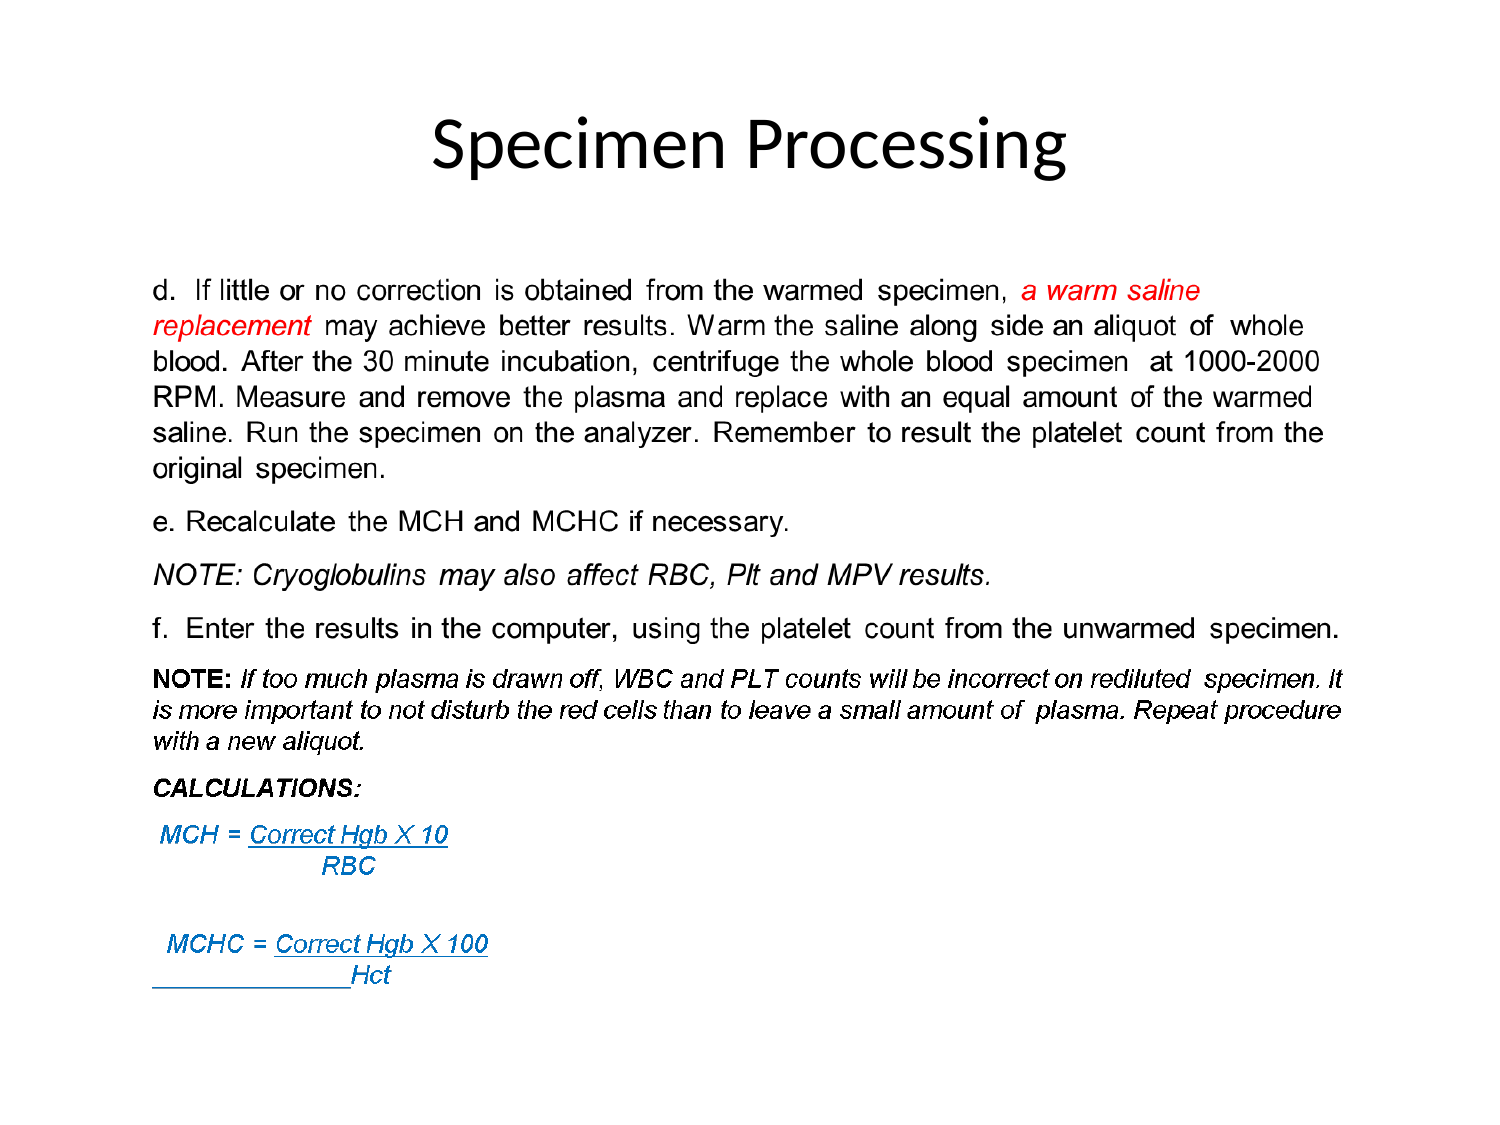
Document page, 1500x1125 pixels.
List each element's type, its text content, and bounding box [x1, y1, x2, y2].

title Specimen Processing [75, 45, 1425, 233]
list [133, 262, 1366, 1006]
